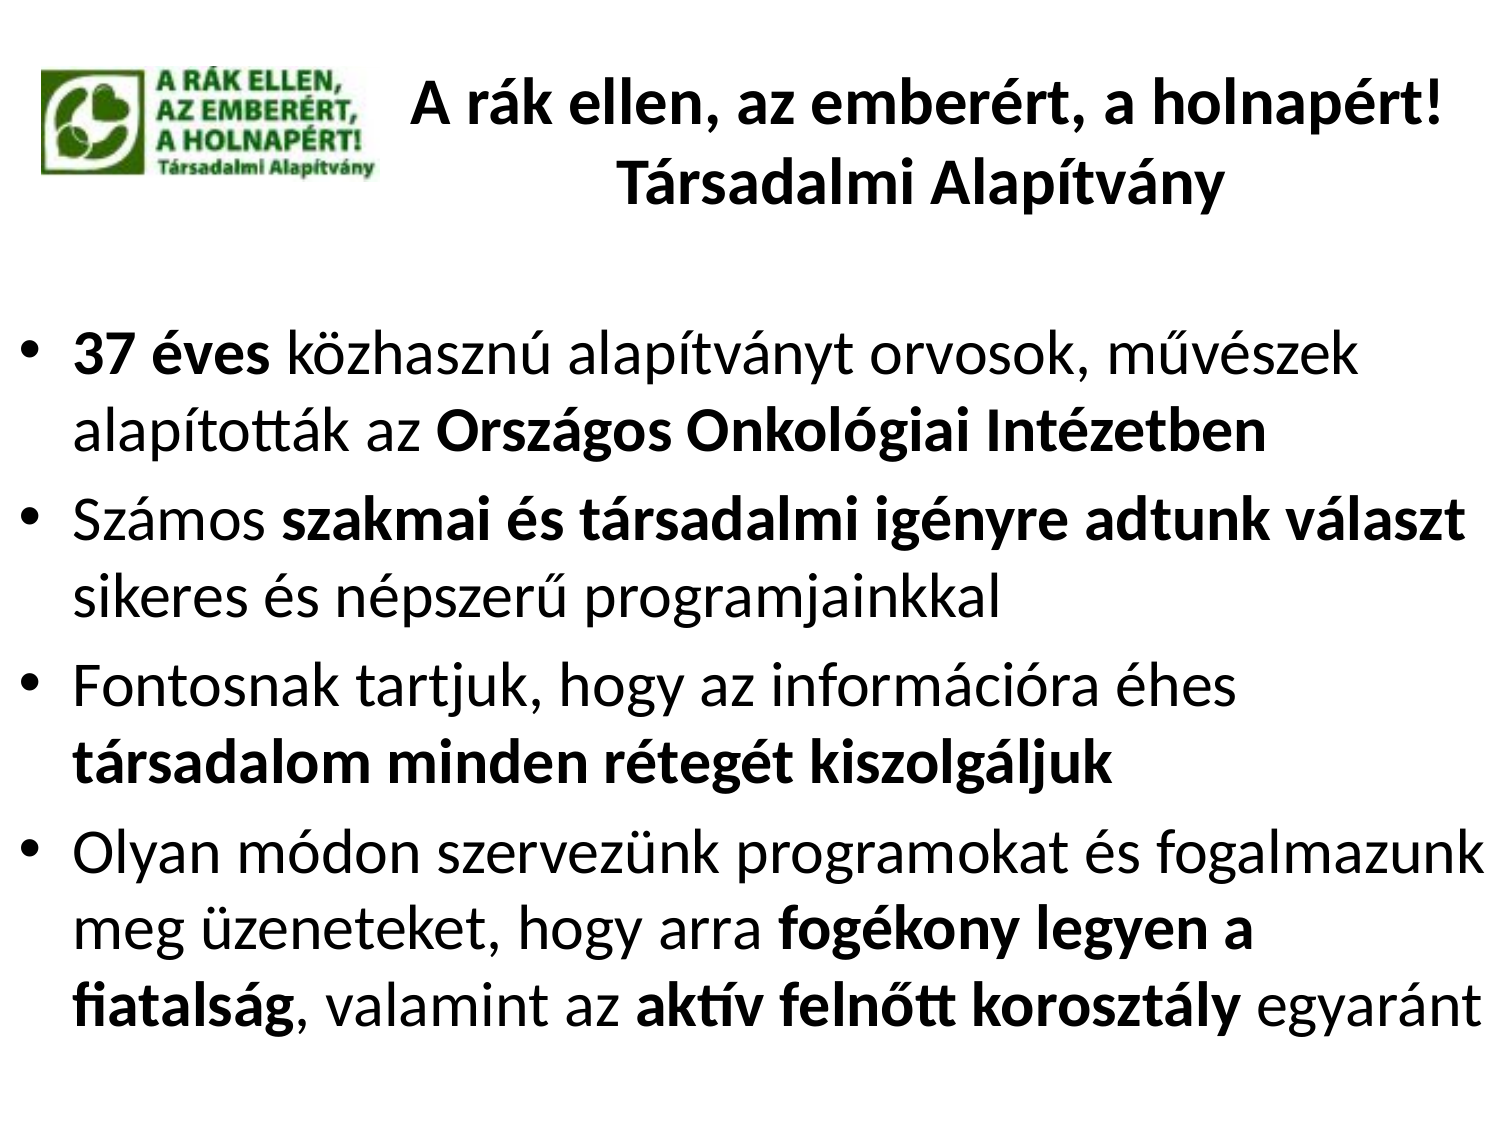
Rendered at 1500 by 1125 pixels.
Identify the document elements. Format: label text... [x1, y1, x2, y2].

list 37 éves közhasznú alapítványt orvosok, művészek alapították az Országos Onkológiai Intézetben Számos szakmai és társadalmi igényre adtunk választ sikeres és népszerű programjainkkal Fontosnak tartjuk, hogy az információra éhes társadalom minden rétegét kiszolgáljuk Olyan módon szervezünk programokat és fogalmazunk meg üzeneteket, hogy arra fogékony legyen a fiatalság, valamint az aktív felnőtt korosztály egyaránt [3, 302, 1500, 1106]
title A rák ellen, az emberért, a holnapért! Társadalmi Alapítvány [253, 44, 1500, 232]
picture [40, 66, 381, 182]
